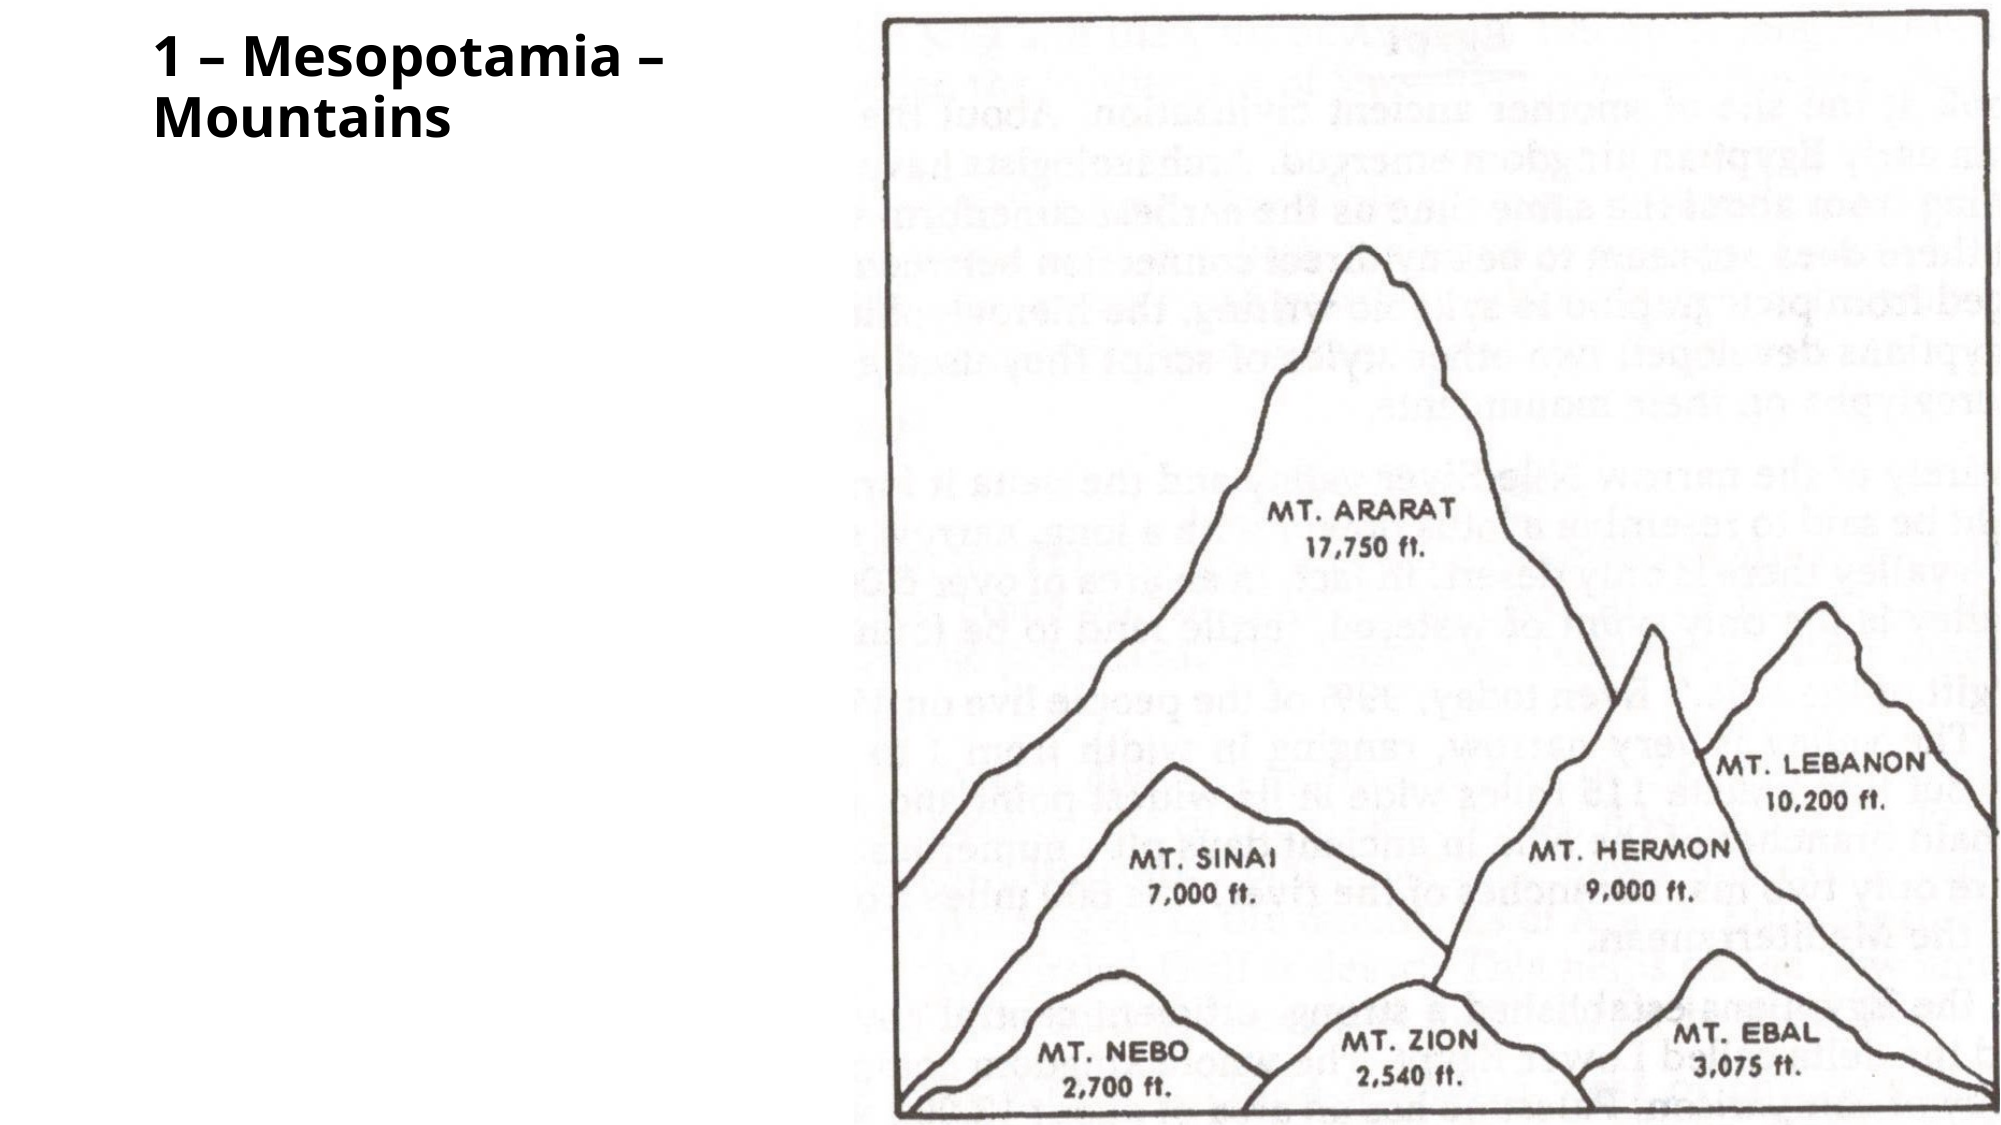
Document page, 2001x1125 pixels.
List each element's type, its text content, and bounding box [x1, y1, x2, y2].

title 1 – Mesopotamia – Mountains [137, 20, 854, 157]
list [854, 0, 2000, 1125]
